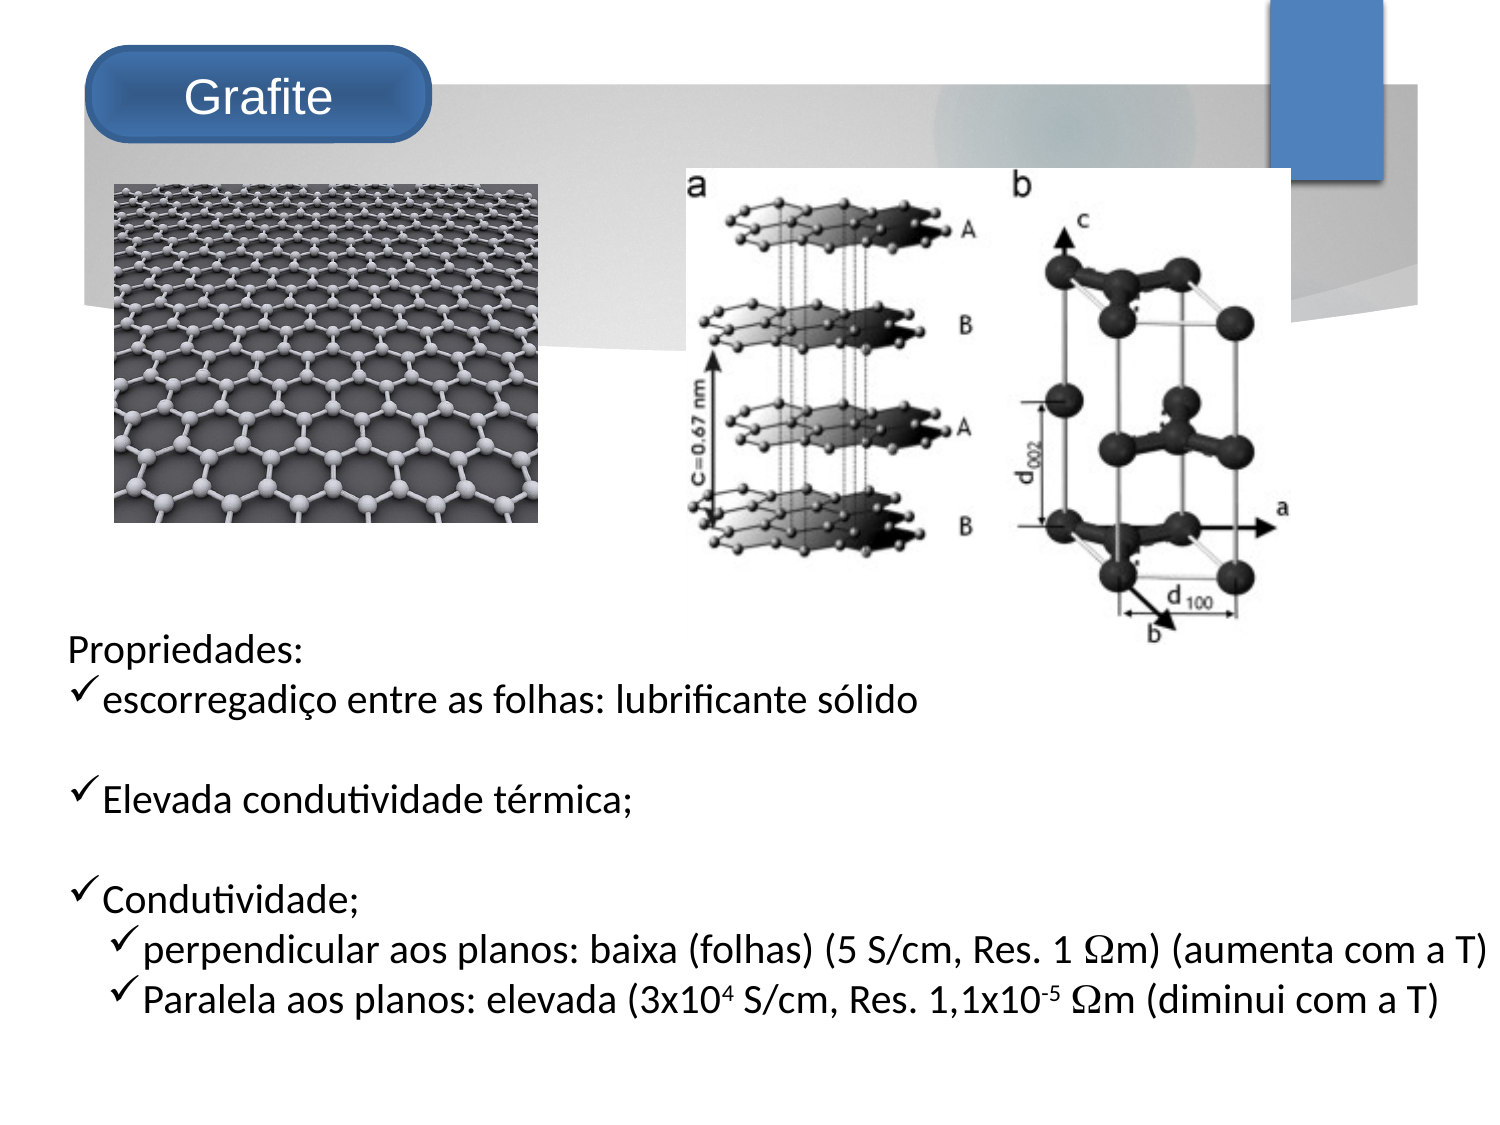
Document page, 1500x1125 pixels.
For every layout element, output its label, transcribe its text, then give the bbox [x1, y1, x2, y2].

text_box Grafite [88, 48, 429, 140]
picture [686, 168, 1292, 645]
picture [114, 184, 538, 524]
text_box Propriedades: escorregadiço entre as folhas: lubrificante sólido Elevada condutividade térmica; Condutividade; perpendicular aos planos: baixa (folhas) (5 S/cm, Res. 1 m) (aumenta com a T) Paralela aos planos: elevada (3x104 S/cm, Res. 1,1x10-5 m (diminui com a T) [53, 614, 1500, 1030]
